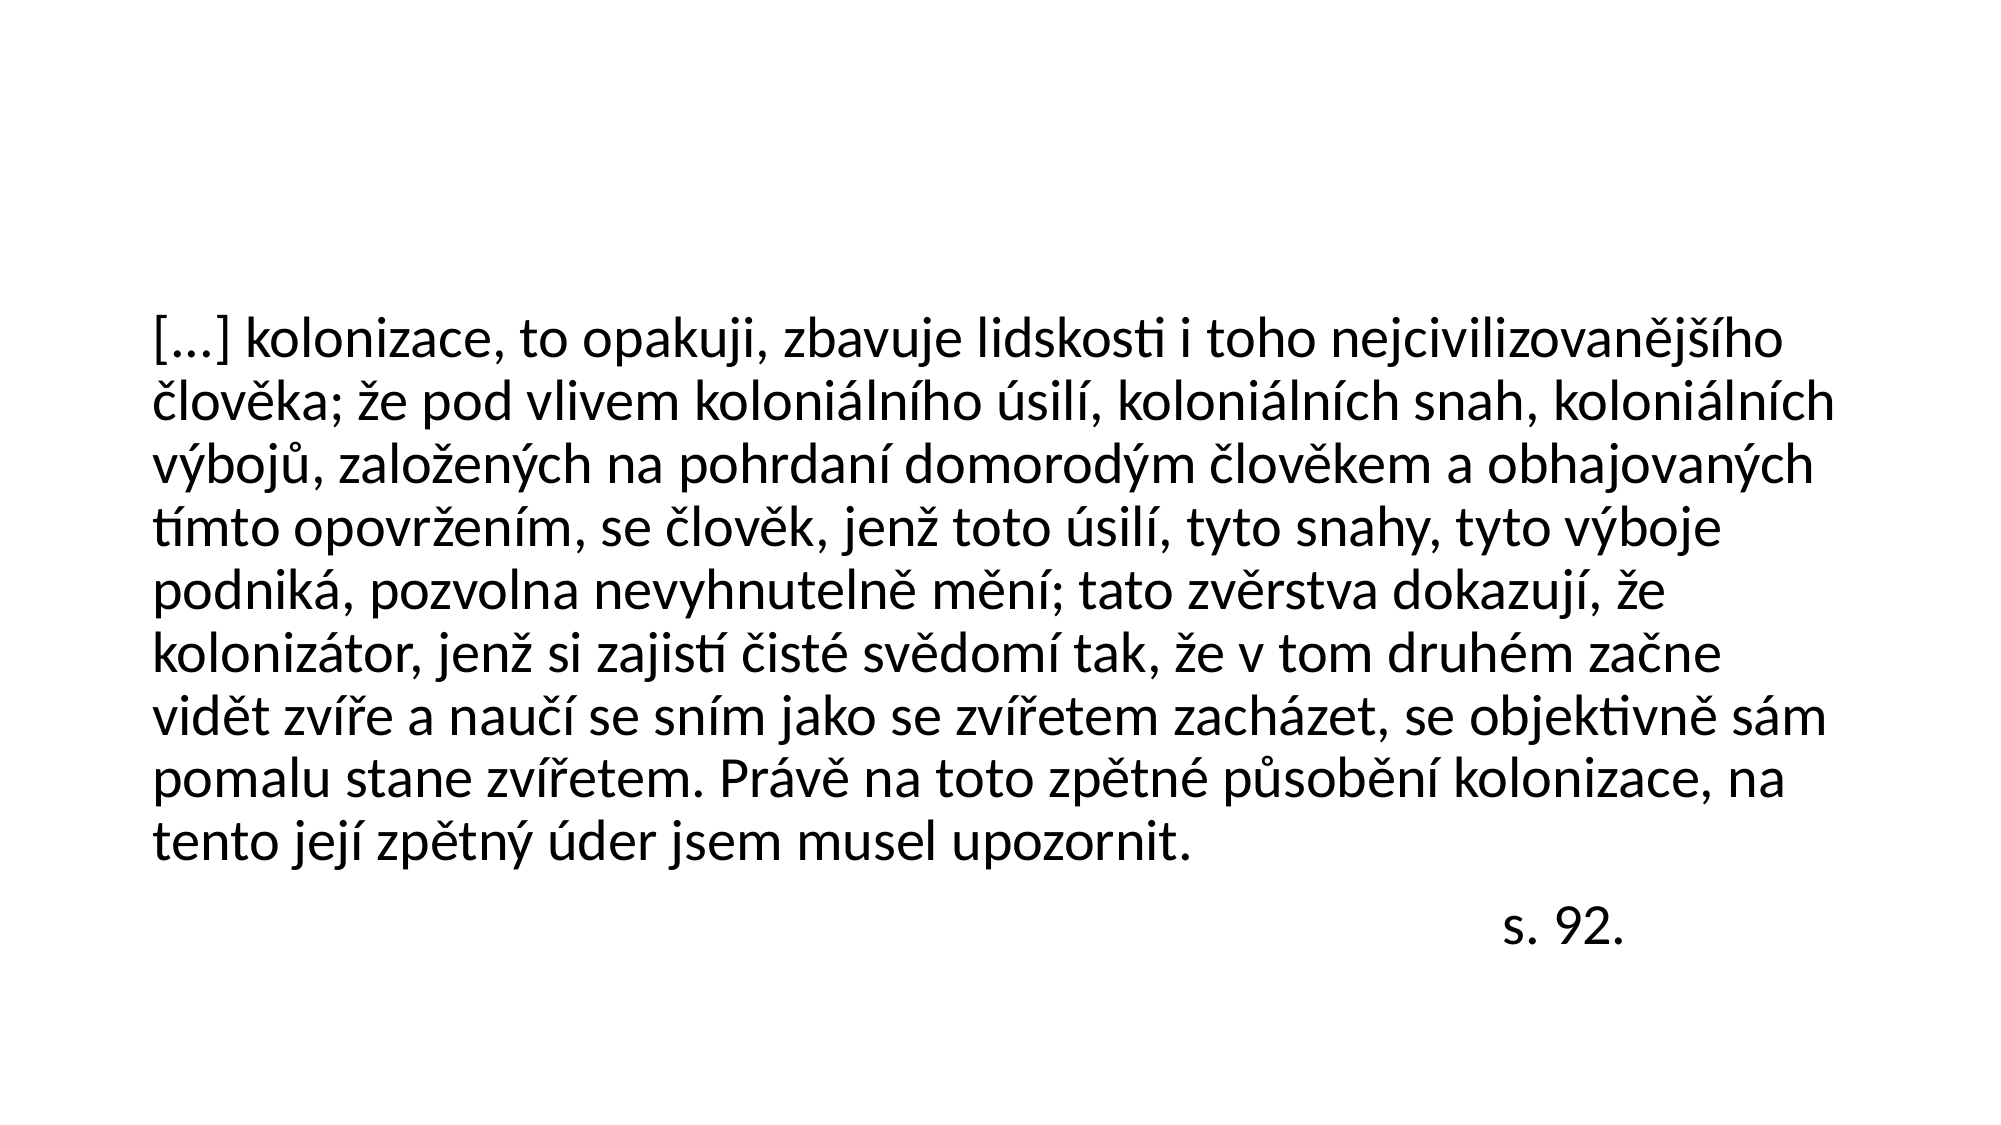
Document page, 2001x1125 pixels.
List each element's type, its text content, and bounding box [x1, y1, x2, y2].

list [...] kolonizace, to opakuji, zbavuje lidskosti i toho nejcivilizovanějšího člověka; že pod vlivem koloniálního úsilí, koloniálních snah, koloniálních výbojů, založených na pohrdaní domorodým člověkem a obhajovaných tímto opovržením, se člověk, jenž toto úsilí, tyto snahy, tyto výboje podniká, pozvolna nevyhnutelně mění; tato zvěrstva dokazují, že kolonizátor, jenž si zajistí čisté svědomí tak, že v tom druhém začne vidět zvíře a naučí se sním jako se zvířetem zacházet, se objektivně sám pomalu stane zvířetem. Právě na toto zpětné působění kolonizace, na tento její zpětný úder jsem musel upozornit. s. 92. [137, 299, 1863, 1014]
